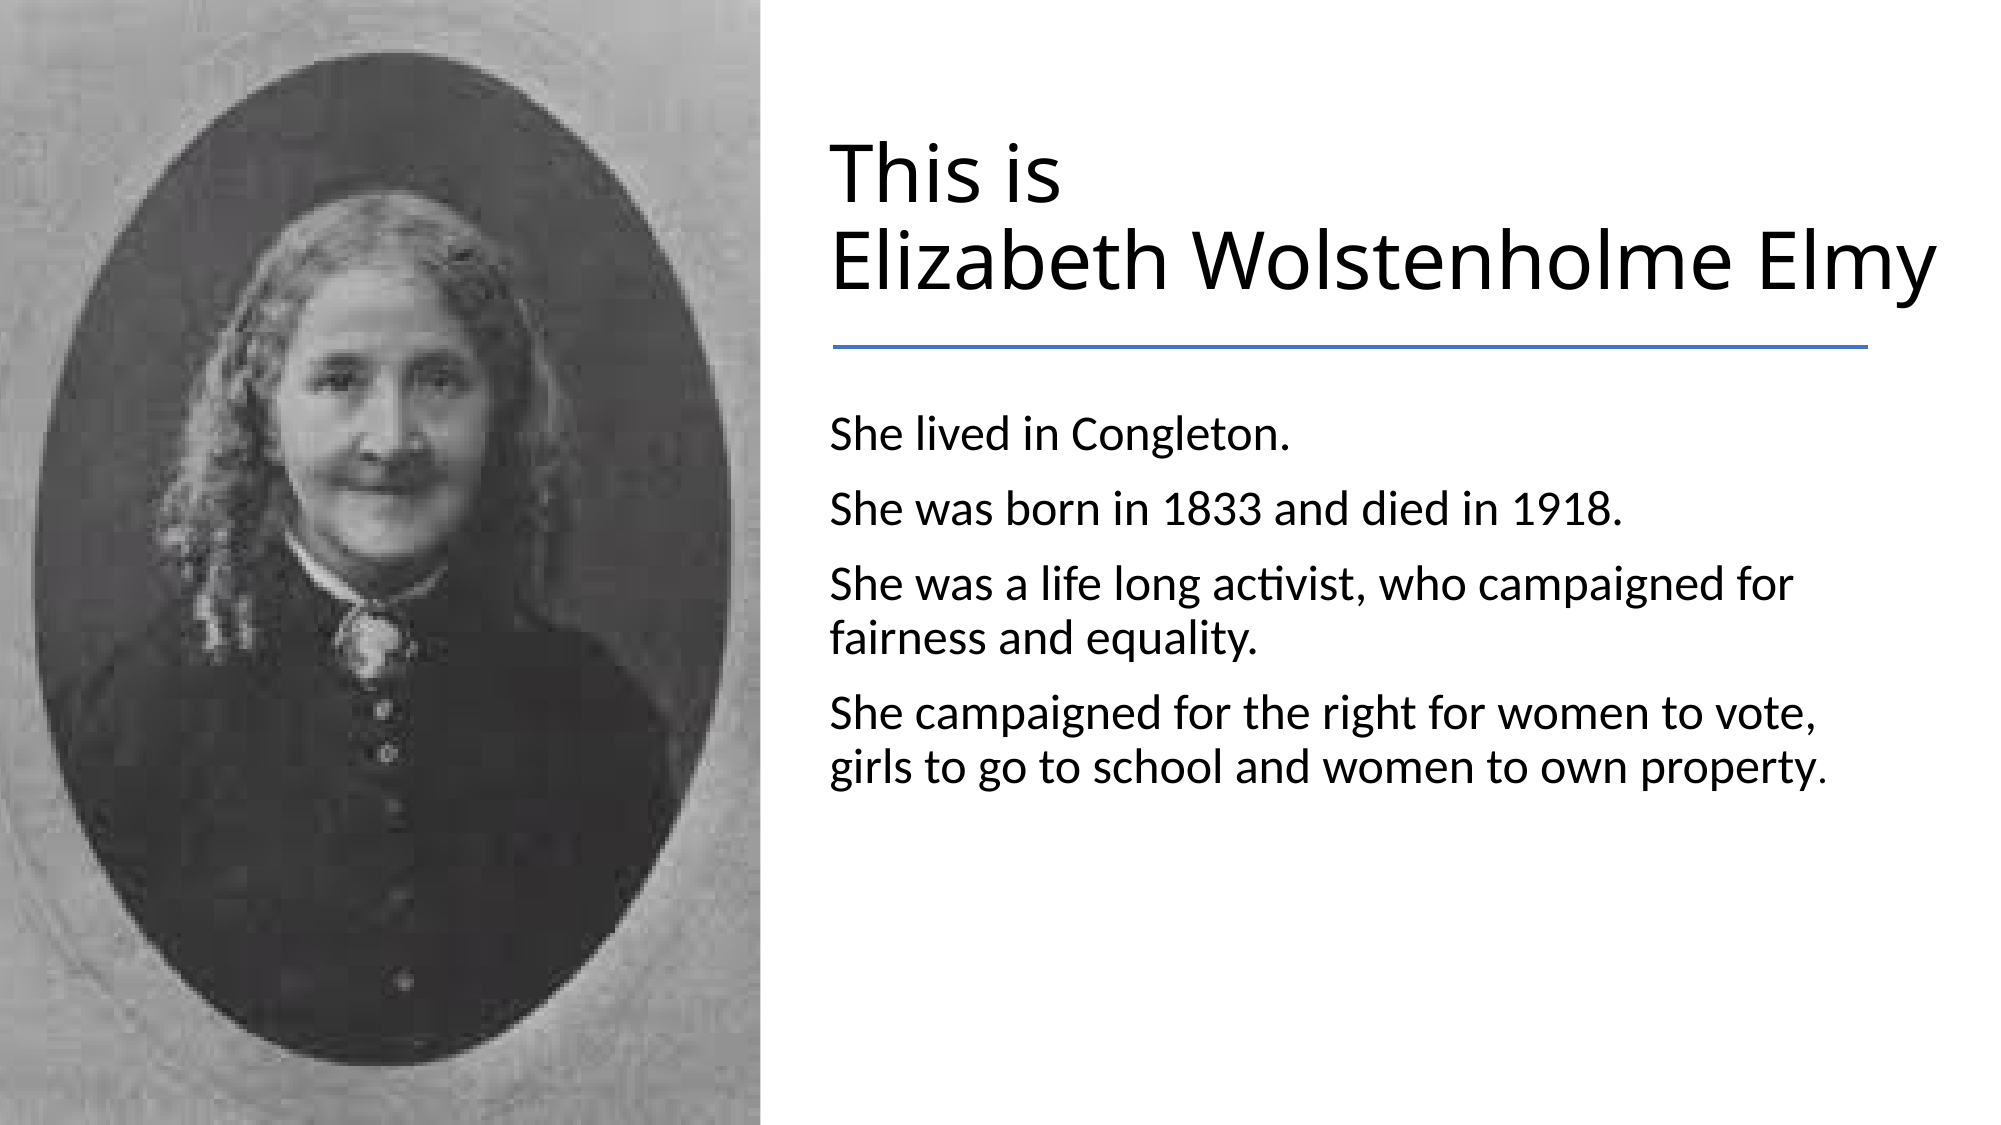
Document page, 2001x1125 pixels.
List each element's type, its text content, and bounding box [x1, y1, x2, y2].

list She lived in Congleton. She was born in 1833 and died in 1918. She was a life long activist, who campaigned for fairness and equality. She campaigned for the right for women to vote, girls to go to school and women to own property. [814, 399, 1895, 1021]
picture [0, 0, 761, 1125]
title This is Elizabeth Wolstenholme Elmy [814, 103, 1958, 315]
